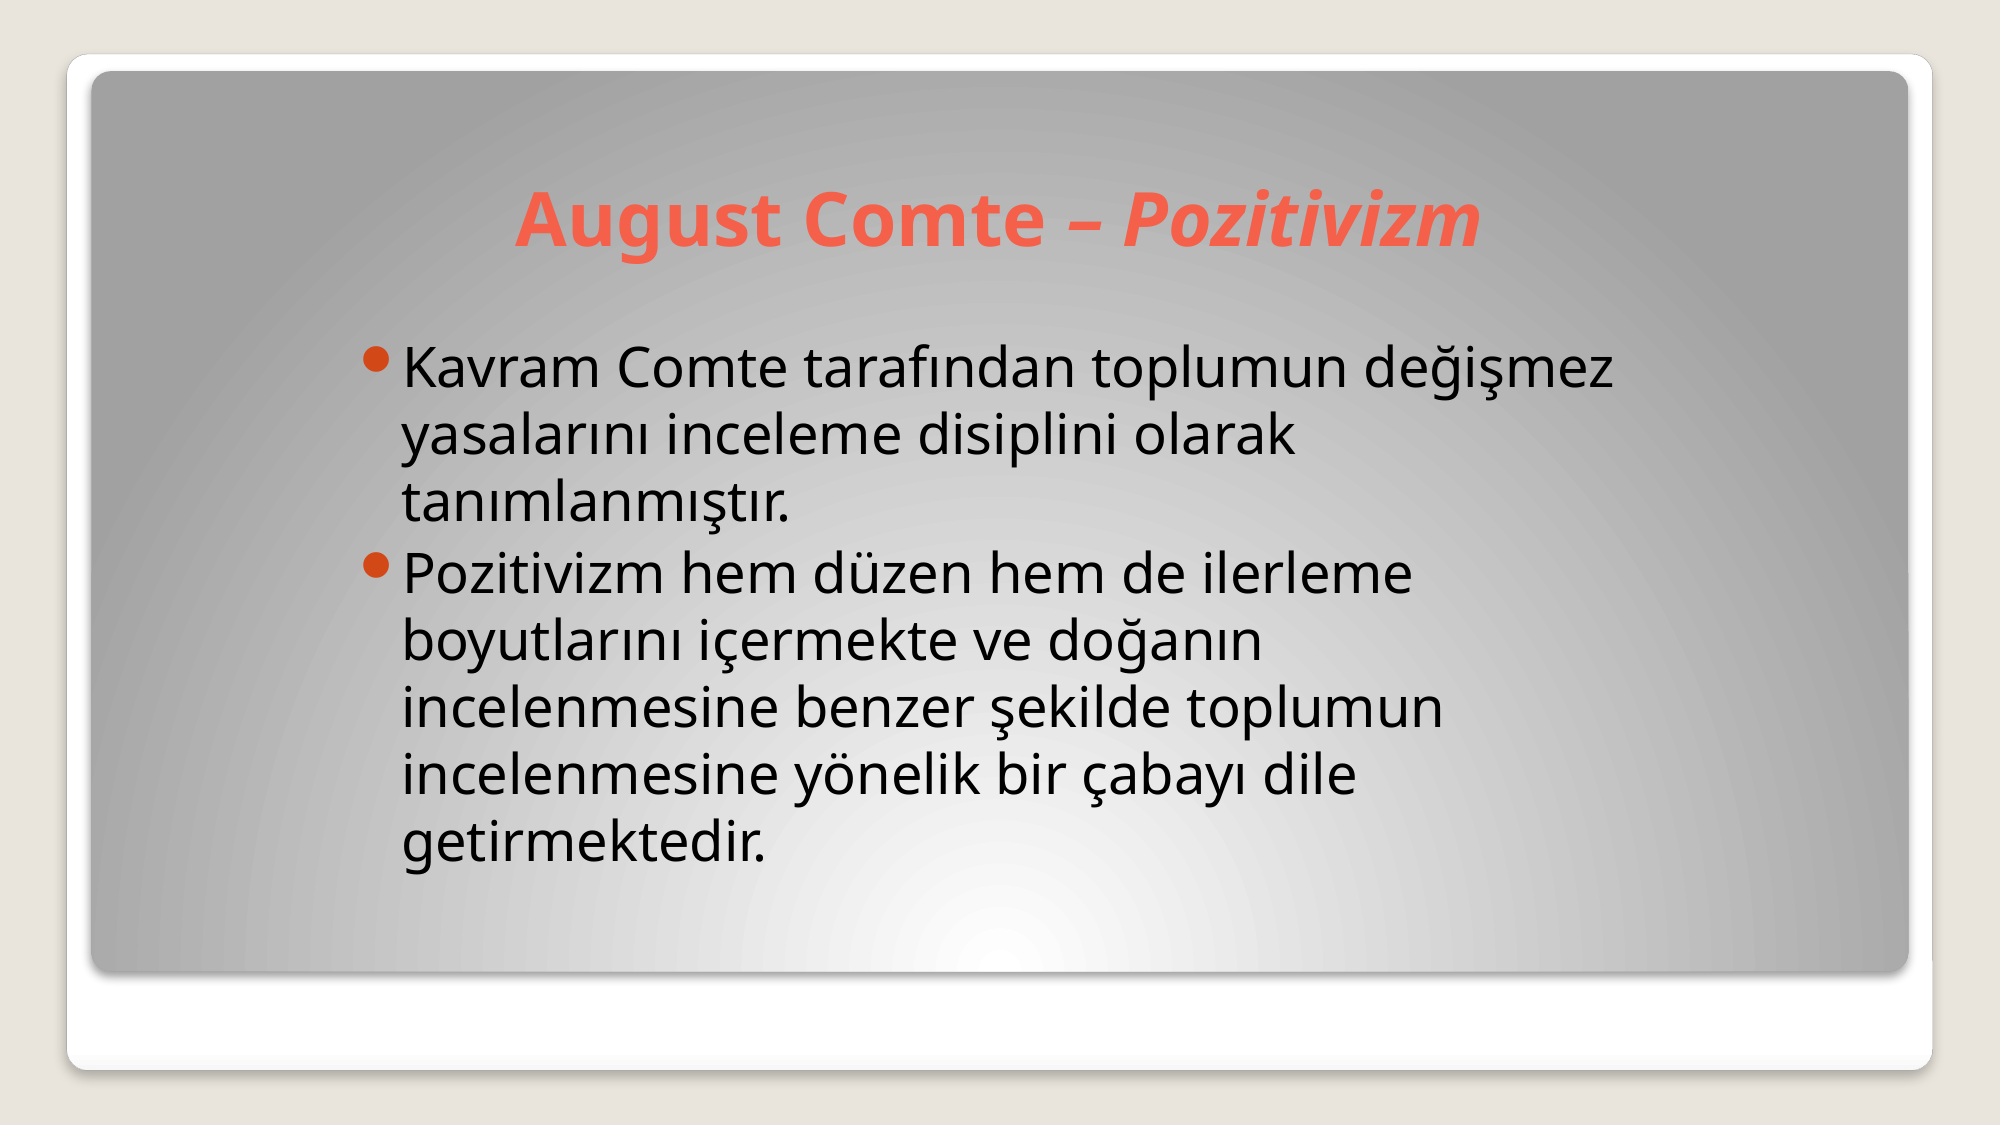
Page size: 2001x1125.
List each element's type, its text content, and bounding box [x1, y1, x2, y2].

list Kavram Comte tarafından toplumun değişmez yasalarını inceleme disiplini olarak tanımlanmıştır. Pozitivizm hem düzen hem de ilerleme boyutlarını içermekte ve doğanın incelenmesine benzer şekilde toplumun incelenmesine yönelik bir çabayı dile getirmektedir. [329, 316, 1671, 884]
title August Comte – Pozitivizm [137, 51, 1863, 270]
